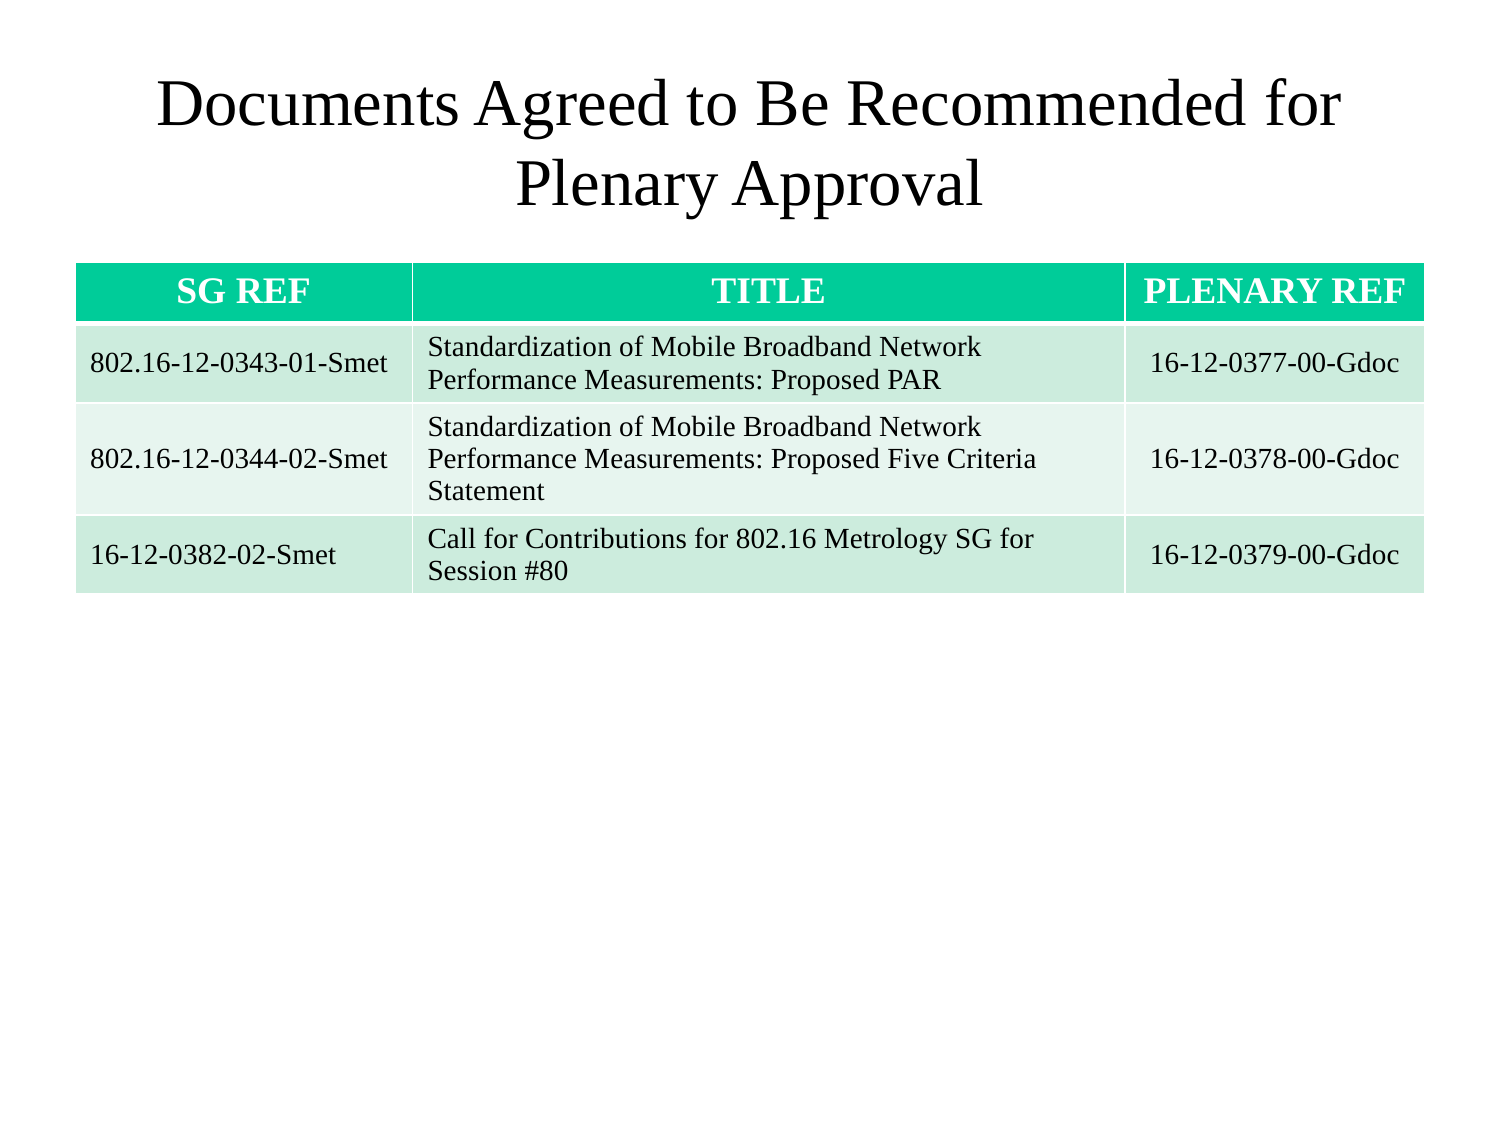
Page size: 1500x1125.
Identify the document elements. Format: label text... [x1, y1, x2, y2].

table_cell Call for Contributions for 802.16 Metrology SG for Session #80 [413, 516, 1124, 593]
table_cell 16-12-0382-02-Smet [76, 516, 412, 593]
table_cell Standardization of Mobile Broadband Network Performance Measurements: Proposed Five Criteria Statement [413, 404, 1124, 514]
table_header TITLE [413, 263, 1124, 321]
table_cell 16-12-0378-00-Gdoc [1126, 404, 1424, 514]
table_cell 802.16-12-0343-01-Smet [76, 326, 412, 402]
table_cell 16-12-0377-00-Gdoc [1126, 326, 1424, 402]
table_cell Standardization of Mobile Broadband Network Performance Measurements: Proposed PAR [413, 326, 1124, 402]
title Documents Agreed to Be Recommended for Plenary Approval [75, 45, 1425, 233]
table_cell 16-12-0379-00-Gdoc [1126, 516, 1424, 593]
table_header PLENARY REF [1126, 263, 1424, 321]
table_header SG REF [76, 263, 412, 321]
table_cell 802.16-12-0344-02-Smet [76, 404, 412, 514]
